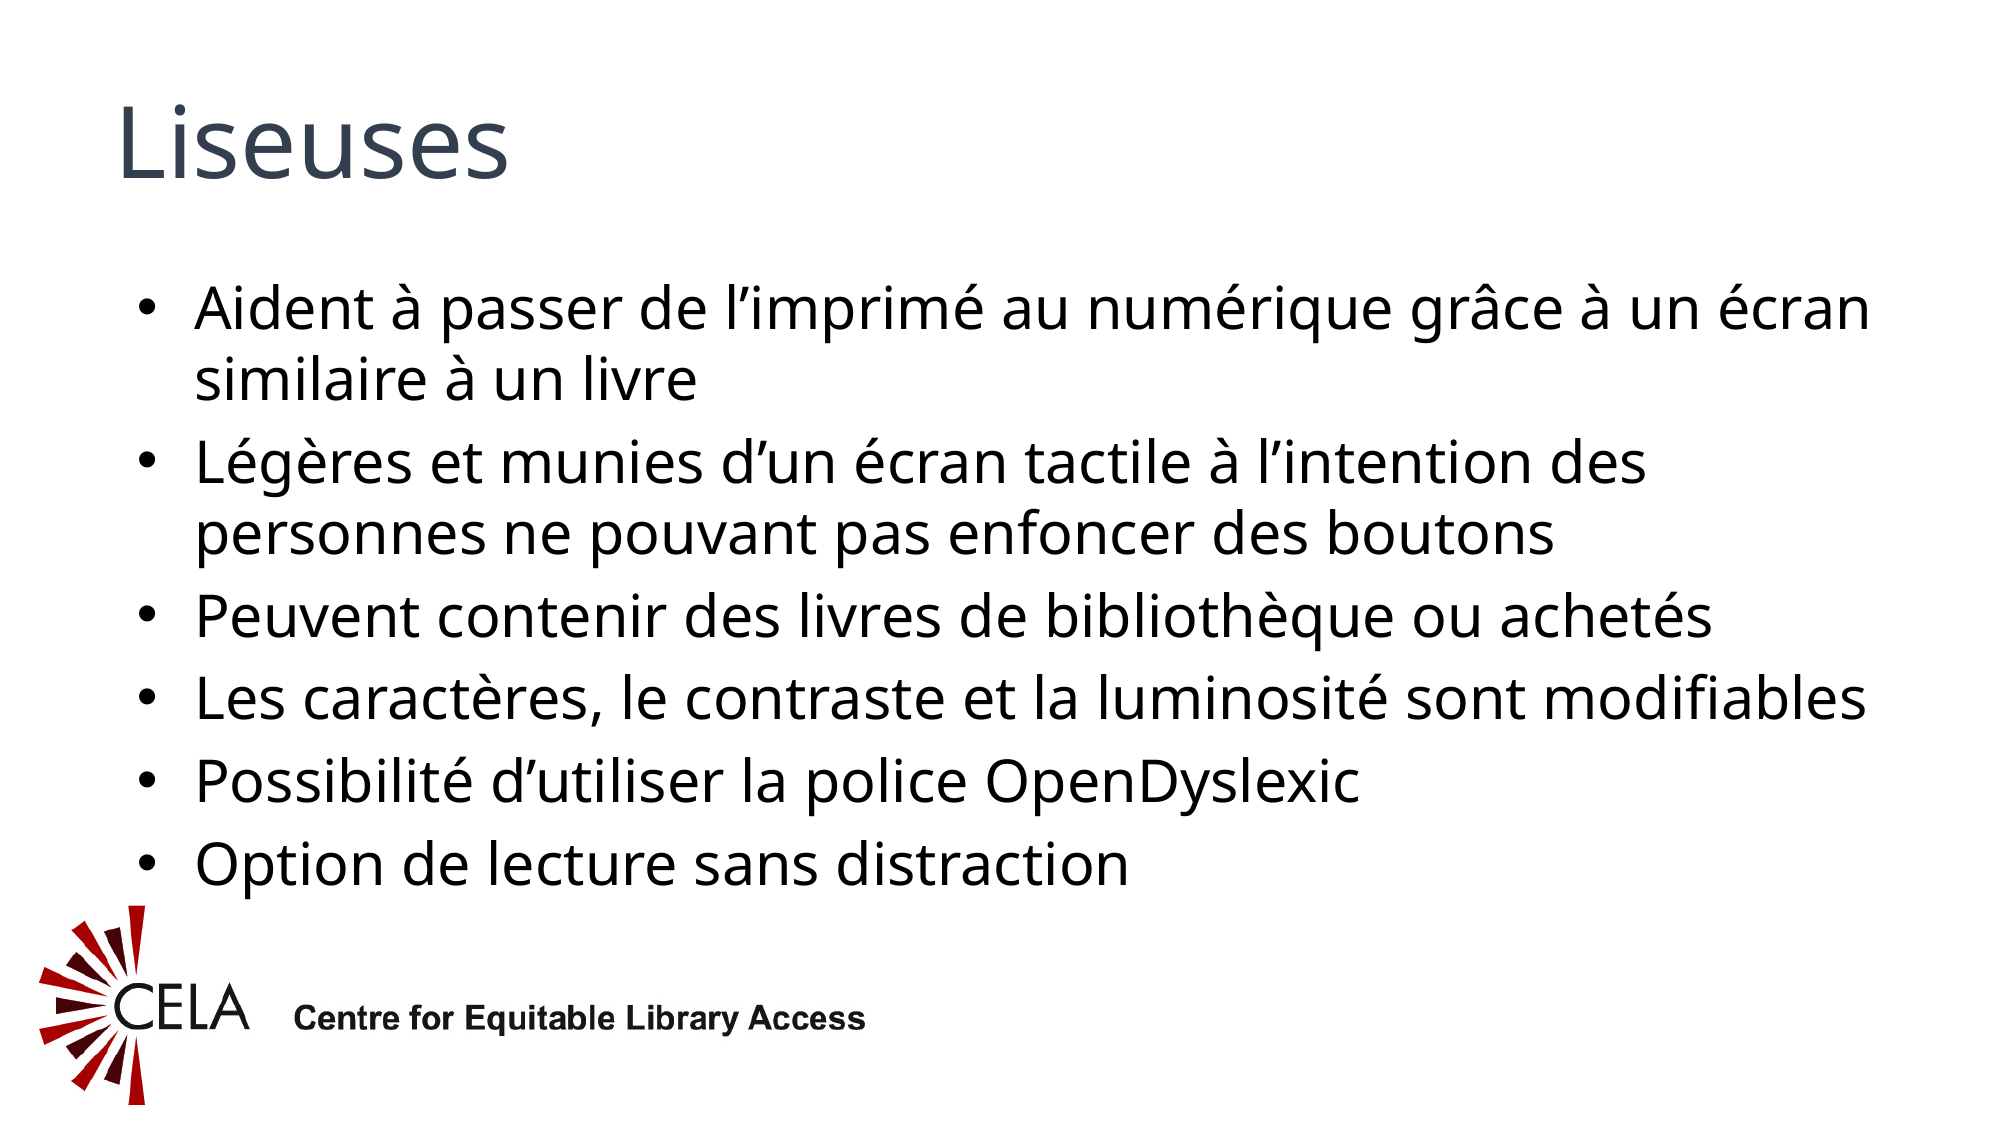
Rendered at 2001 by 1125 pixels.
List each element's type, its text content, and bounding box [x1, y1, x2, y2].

picture [39, 905, 866, 1105]
list Aident à passer de l’imprimé au numérique grâce à un écran similaire à un livre Légères et munies d’un écran tactile à l’intention des personnes ne pouvant pas enfoncer des boutons Peuvent contenir des livres de bibliothèque ou achetés Les caractères, le contraste et la luminosité sont modifiables Possibilité d’utiliser la police OpenDyslexic Option de lecture sans distraction [121, 262, 1900, 968]
title Liseuses [99, 45, 1900, 233]
